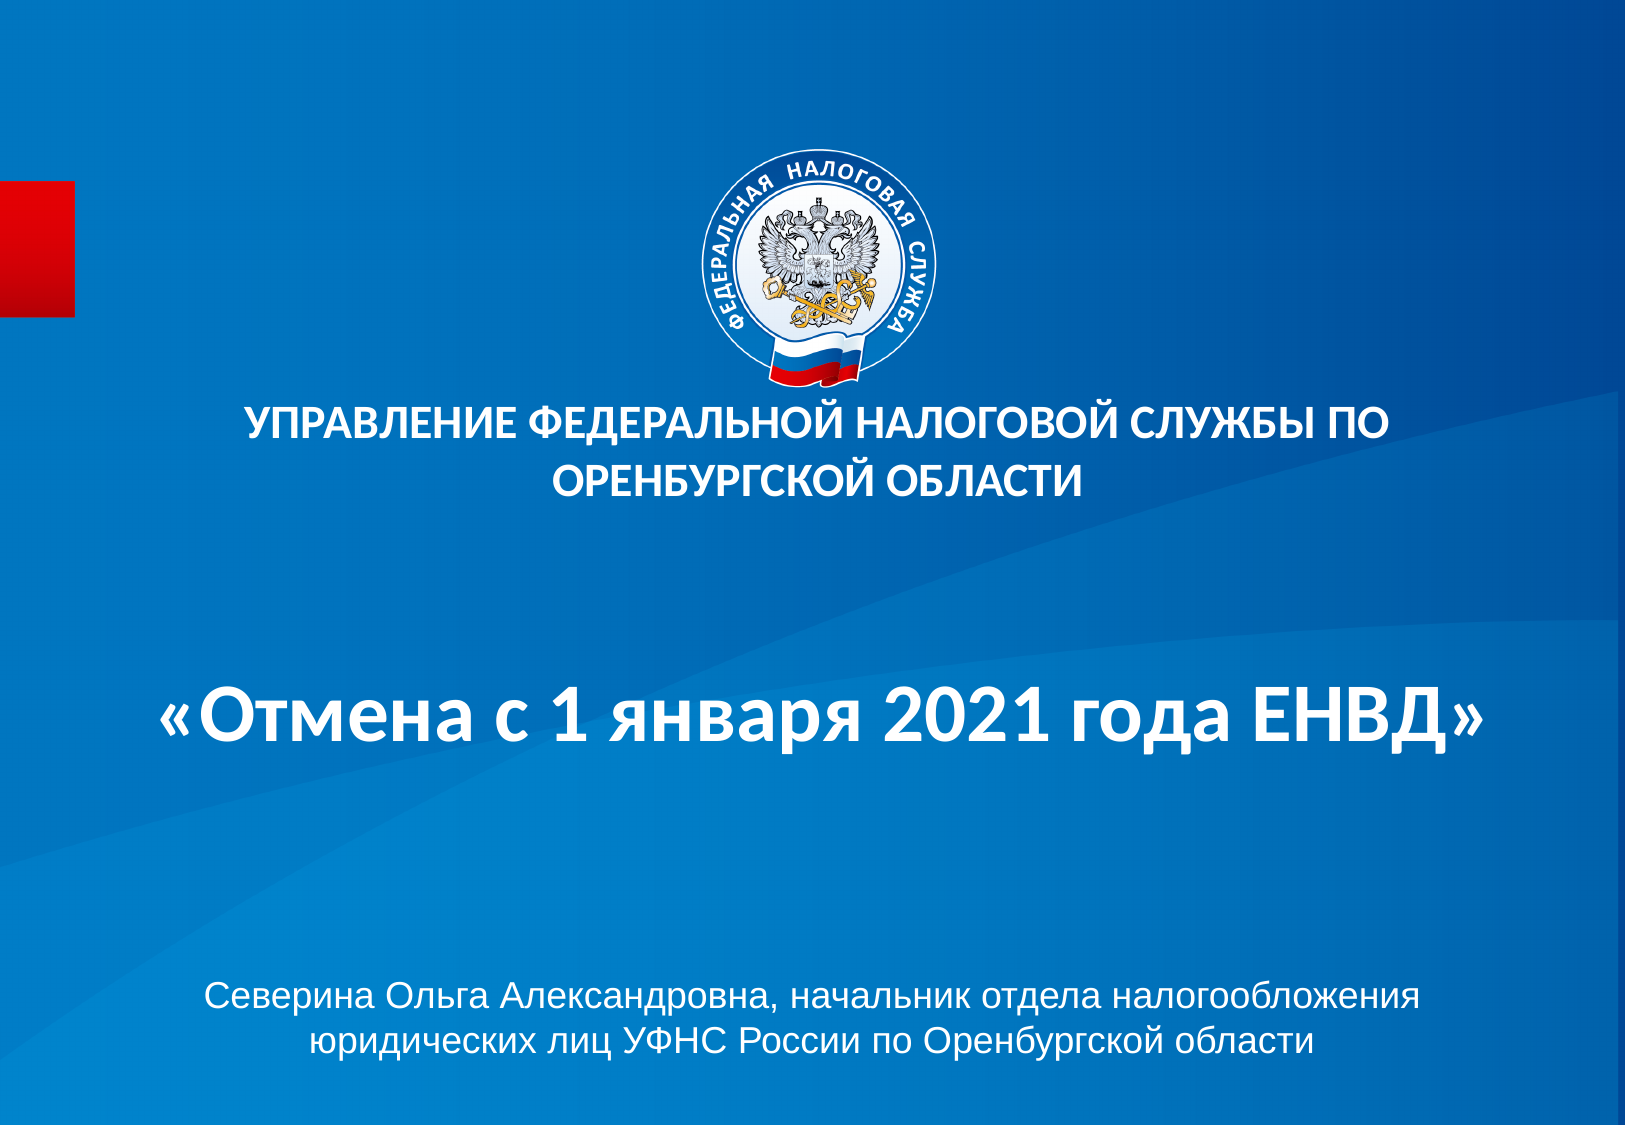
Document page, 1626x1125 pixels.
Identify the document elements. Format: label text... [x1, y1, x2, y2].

text_box Северина Ольга Александровна, начальник отдела налогообложения юридических лиц УФНС России по Оренбургской области [186, 964, 1439, 1069]
text_box УПРАВЛЕНИЕ ФЕДЕРАЛЬНОЙ НАЛОГОВОЙ СЛУЖБЫ ПО ОРЕНБУРГСКОЙ ОБЛАСТИ [74, 338, 1563, 559]
text_box «Отмена с 1 января 2021 года ЕНВД» [74, 559, 1563, 905]
picture [0, 0, 1625, 1125]
